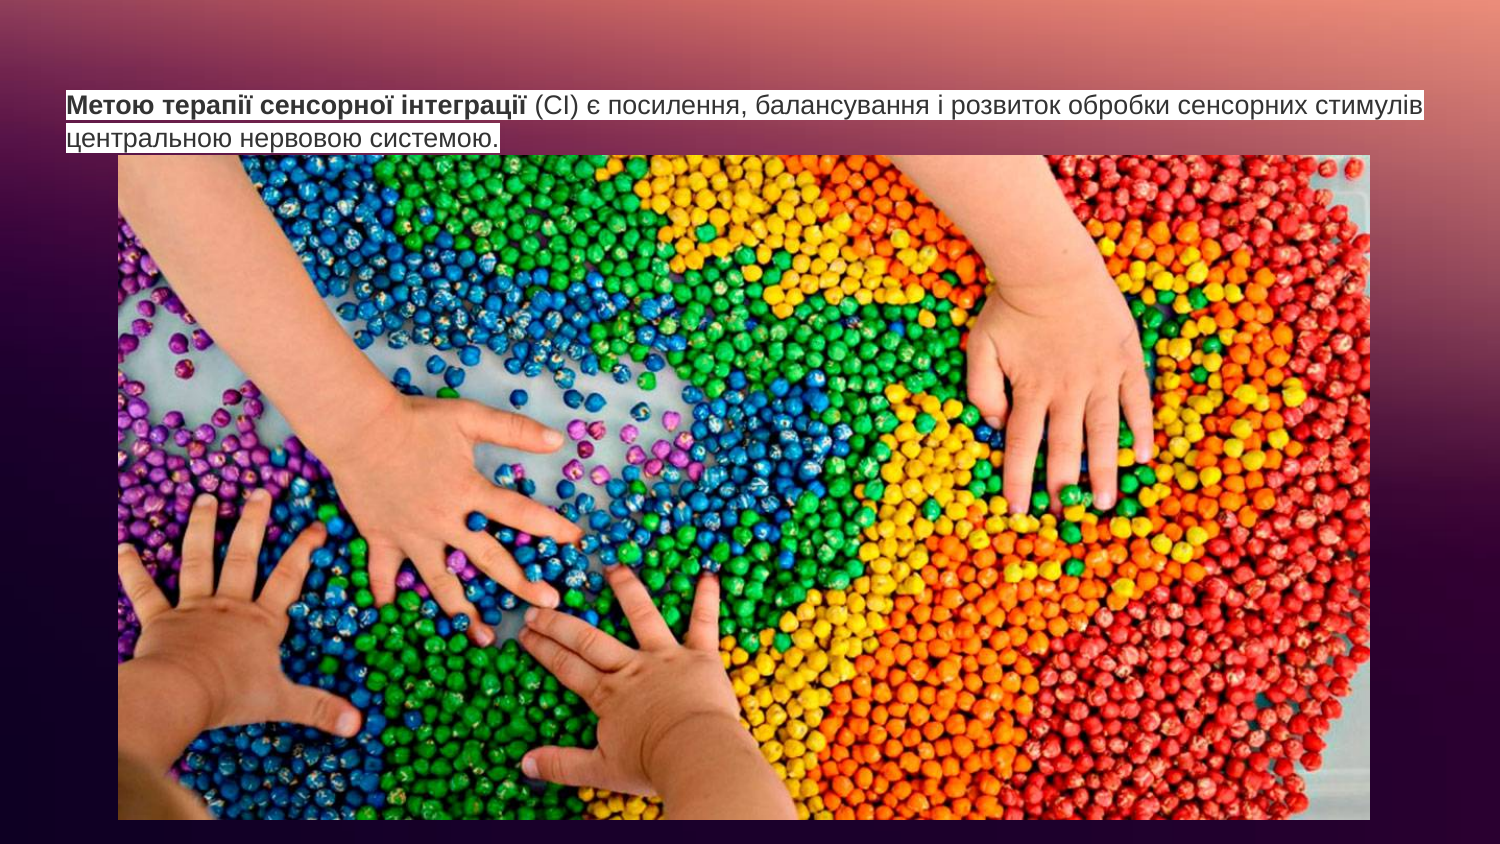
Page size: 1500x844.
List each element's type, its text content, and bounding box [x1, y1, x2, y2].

picture [0, 0, 1500, 844]
title Метою терапії сенсорної інтеграції (СІ) є посилення, балансування і розвиток обробки сенсорних стимулів центральною нервовою системою. [51, 72, 1449, 167]
